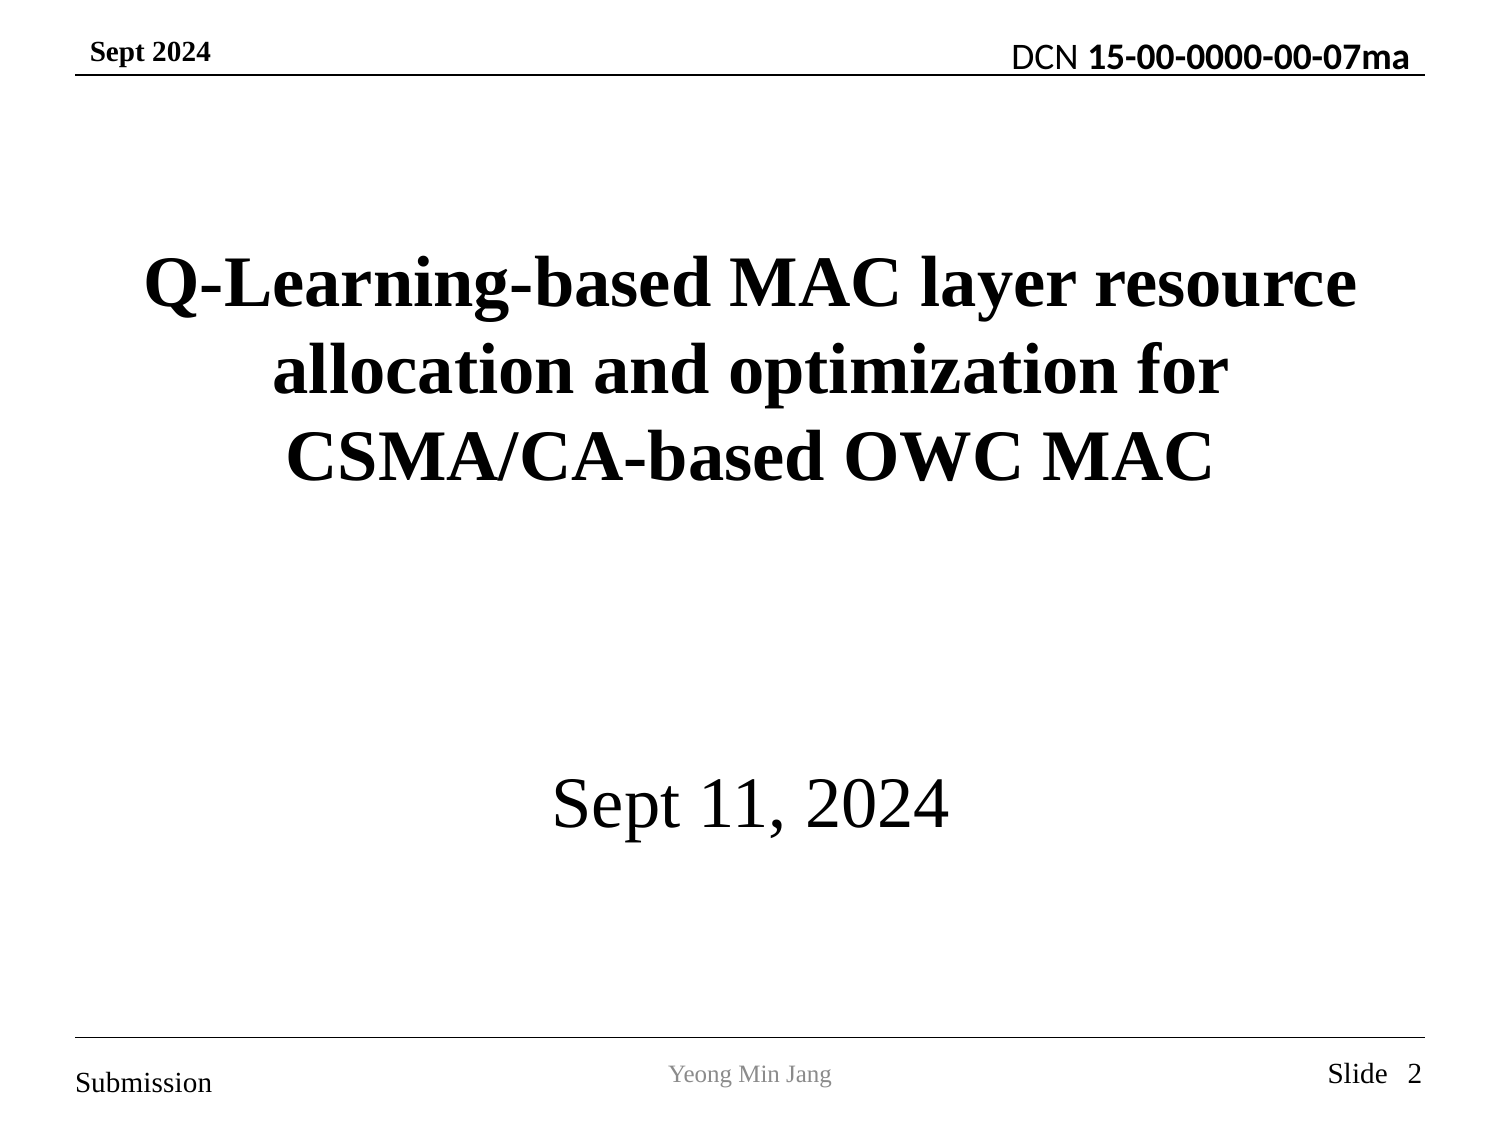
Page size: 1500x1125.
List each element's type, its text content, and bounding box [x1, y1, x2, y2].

text_box Q-Learning-based MAC layer resource allocation and optimization for CSMA/CA-based OWC MAC Sept 11, 2024 [124, 224, 1377, 851]
